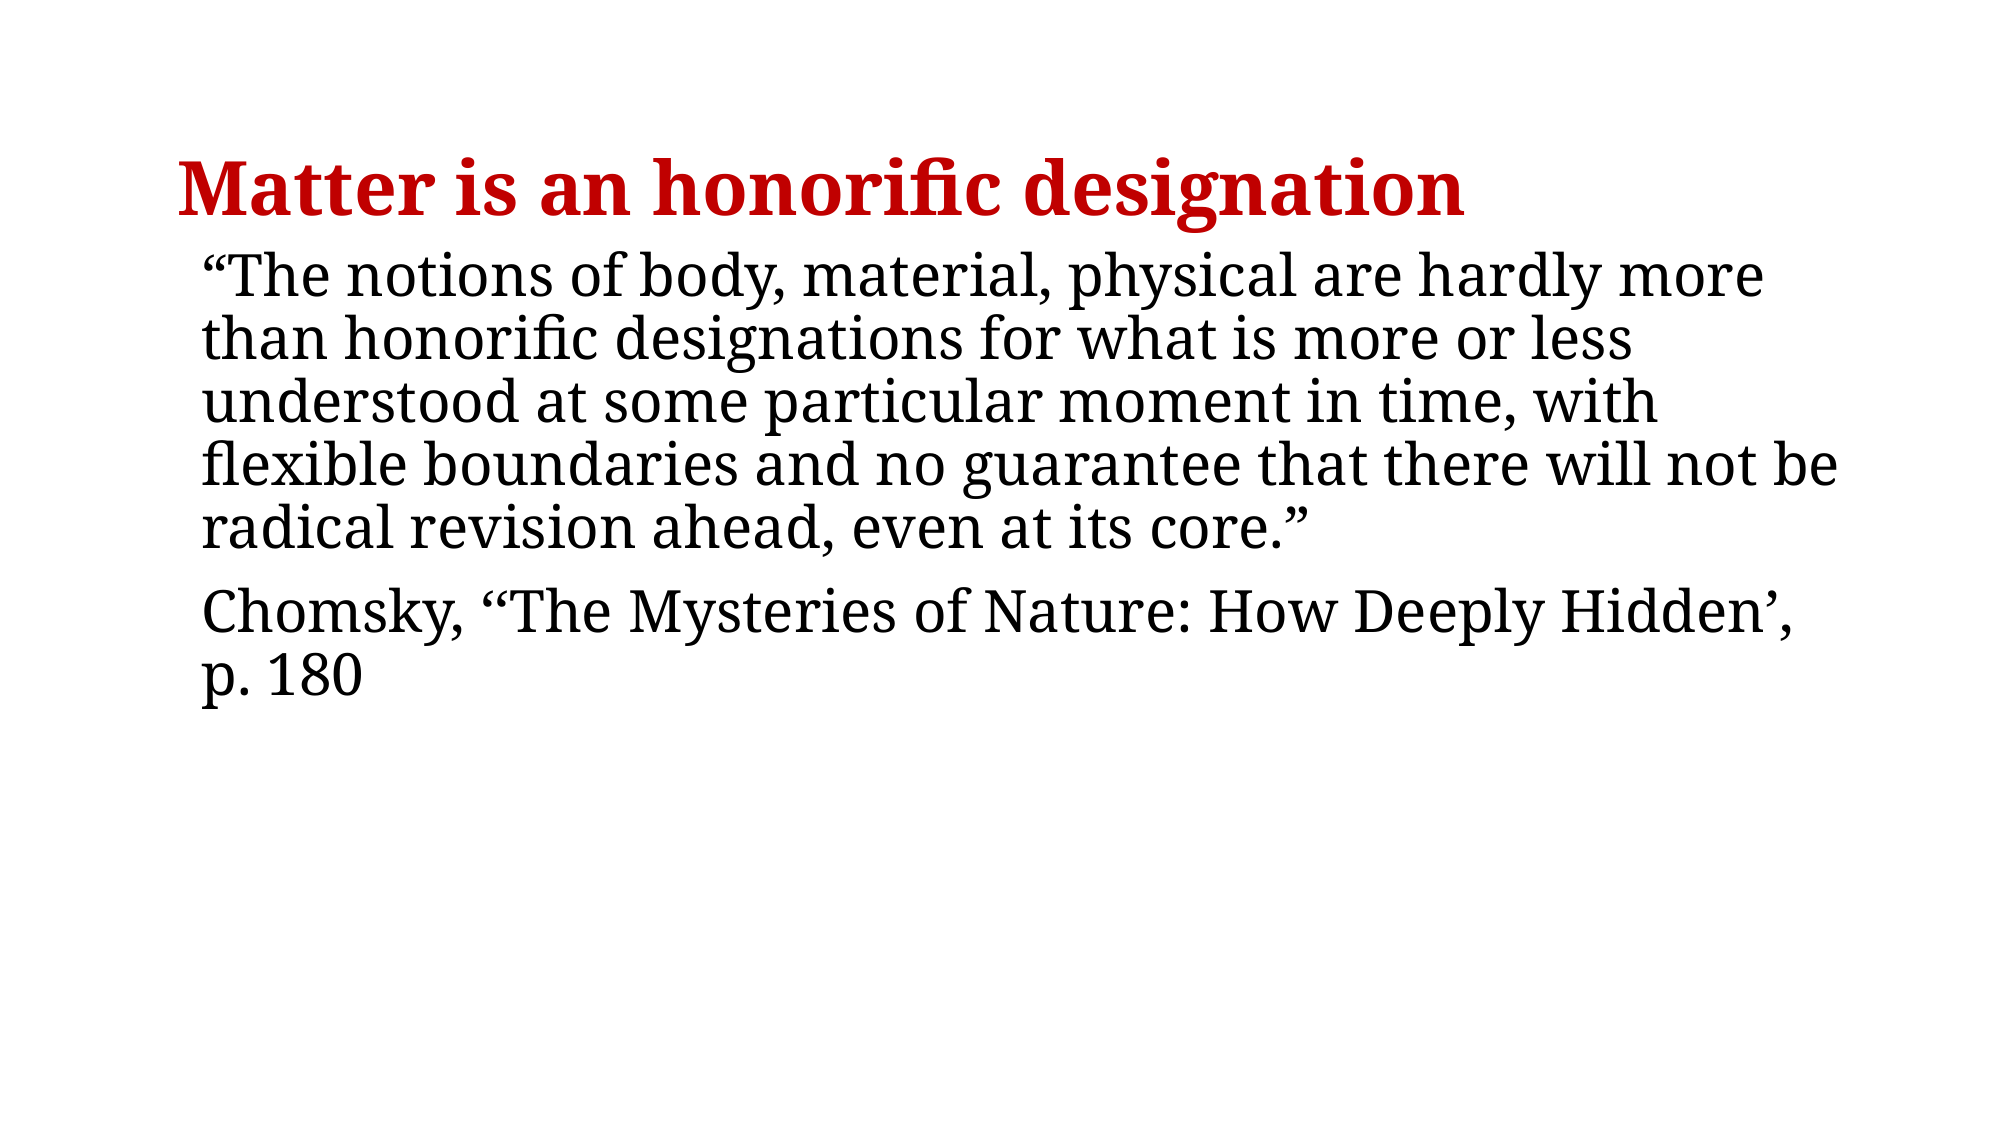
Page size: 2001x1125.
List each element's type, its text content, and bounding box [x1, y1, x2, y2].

title Matter is an honorific designation [161, 78, 1887, 297]
list “The notions of body, material, physical are hardly more than honorific designations for what is more or less understood at some particular moment in time, with flexible boundaries and no guarantee that there will not be radical revision ahead, even at its core.” Chomsky, ‘‘The Mysteries of Nature: How Deeply Hidden’, p. 180 [186, 238, 1863, 953]
